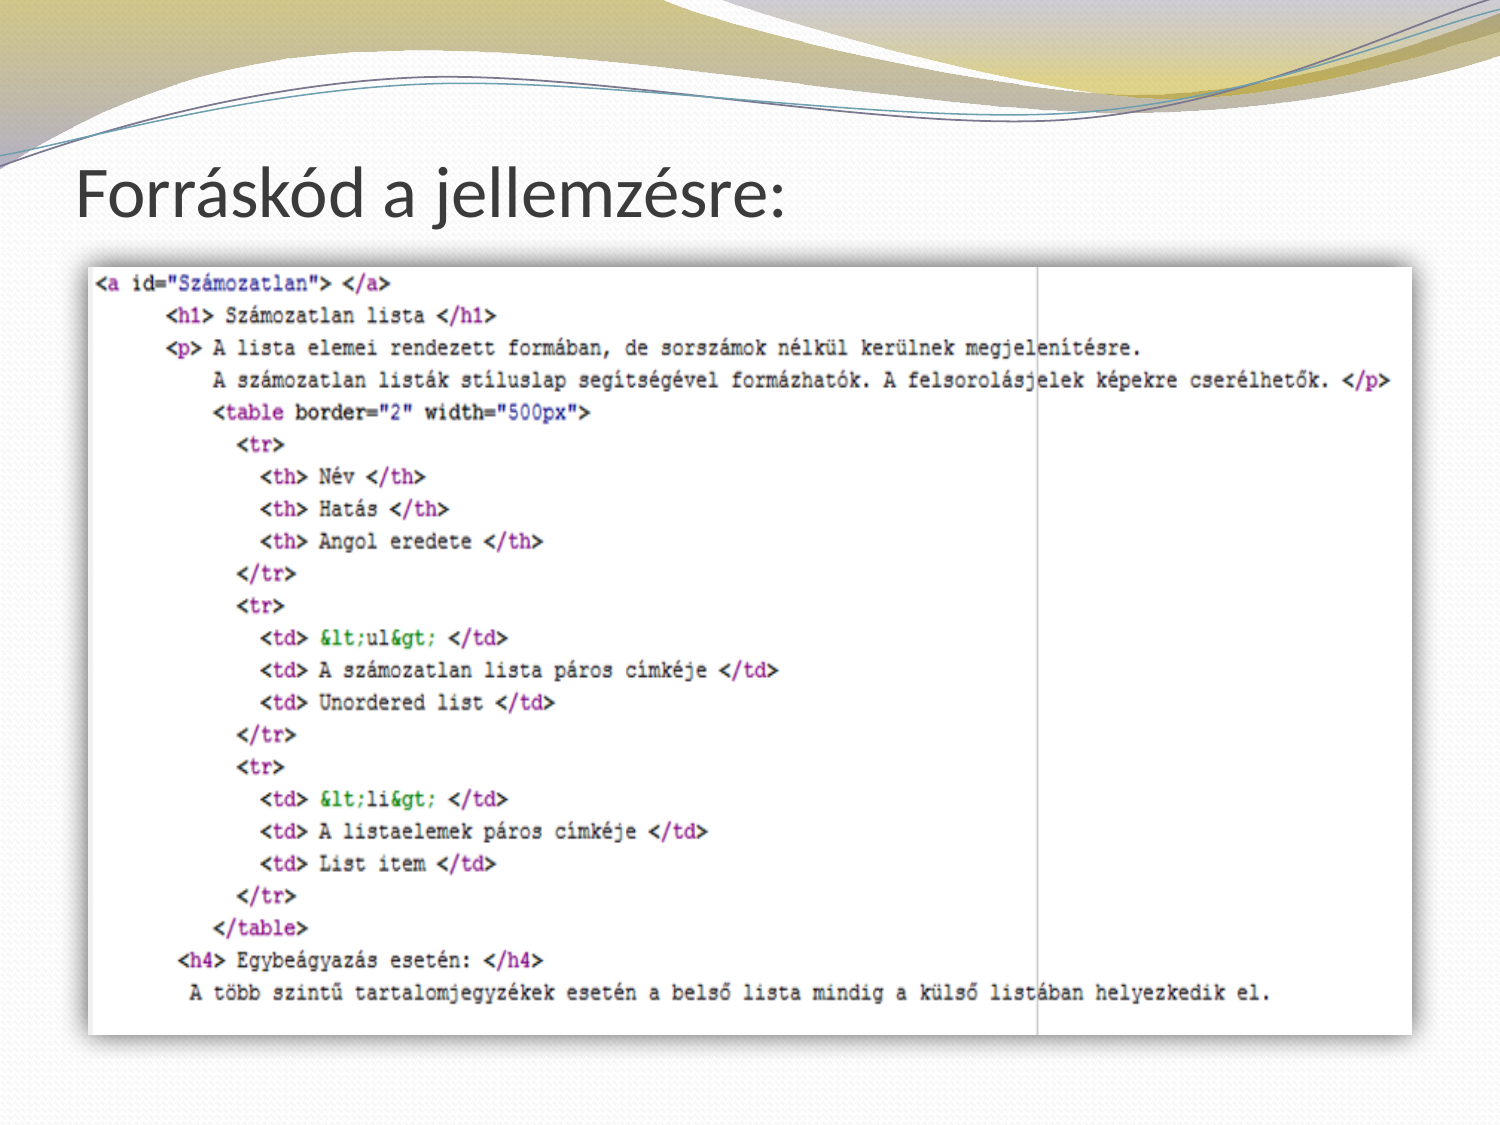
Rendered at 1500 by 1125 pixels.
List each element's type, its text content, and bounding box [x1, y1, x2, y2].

title Forráskód a jellemzésre: [75, 115, 1425, 232]
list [88, 266, 1412, 1036]
